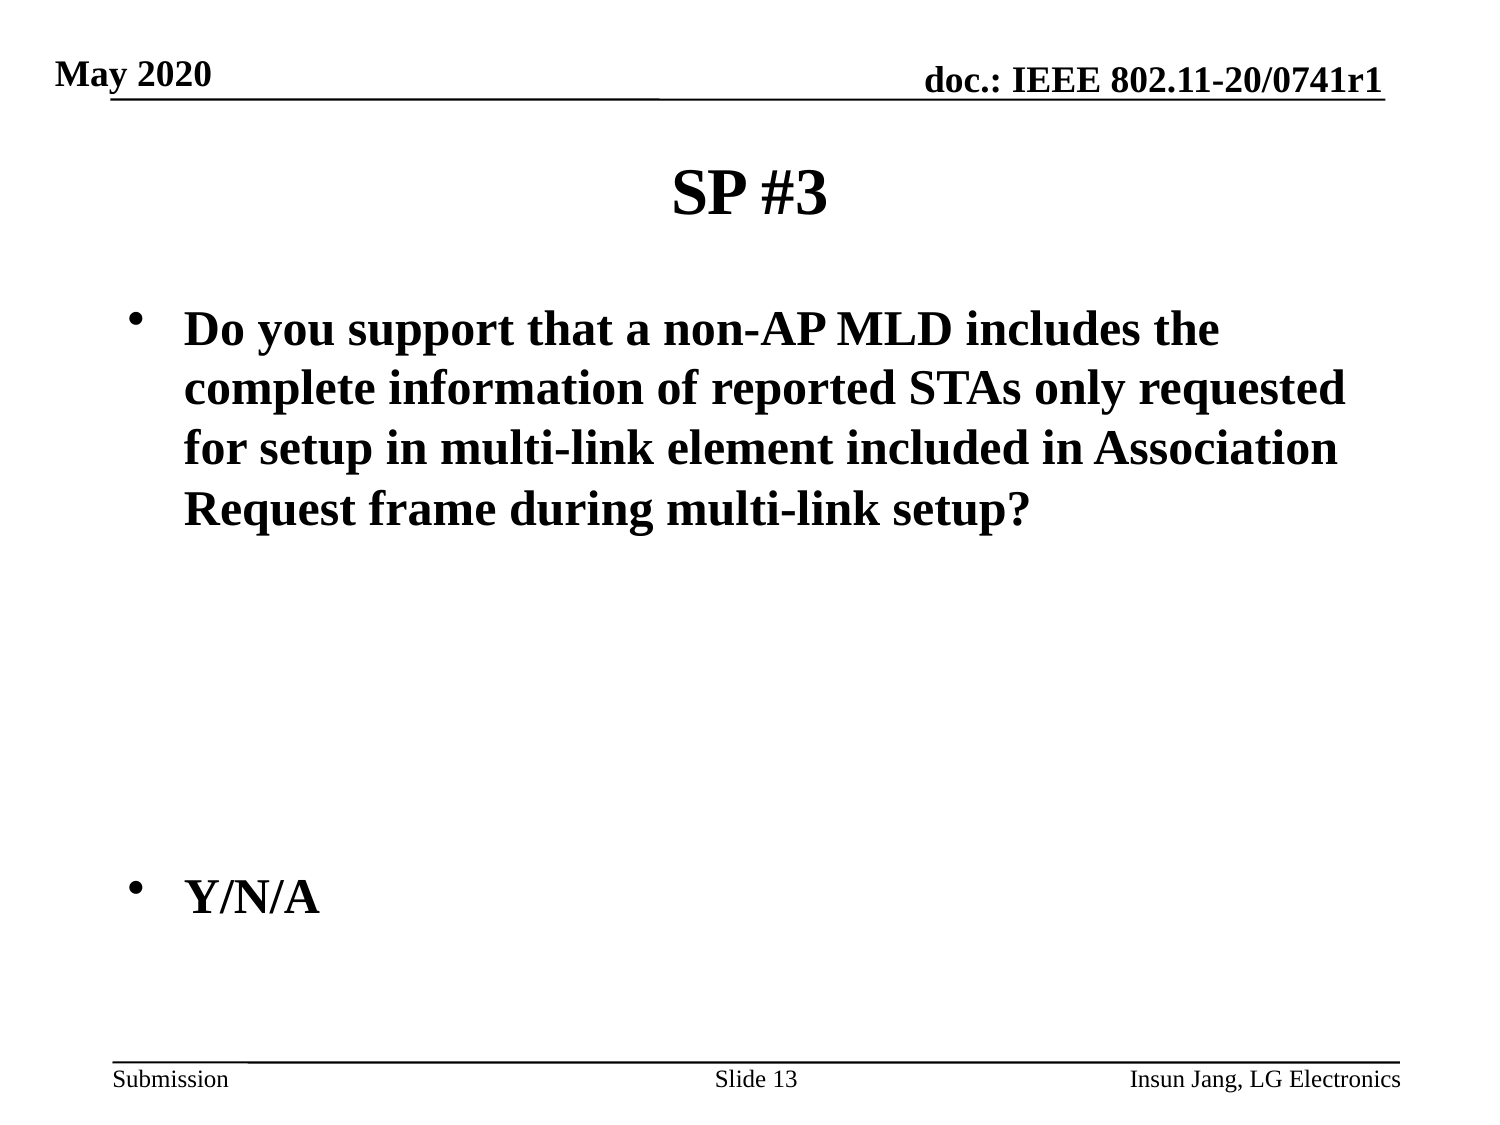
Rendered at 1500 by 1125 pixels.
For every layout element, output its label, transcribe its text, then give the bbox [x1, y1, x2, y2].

list Do you support that a non-AP MLD includes the complete information of reported STAs only requested for setup in multi-link element included in Association Request frame during multi-link setup? Y/N/A [112, 287, 1388, 1000]
footer Insun Jang, LG Electronics [1125, 1061, 1402, 1093]
title SP #3 [112, 112, 1388, 263]
slide_number Slide 13 [712, 1061, 800, 1093]
